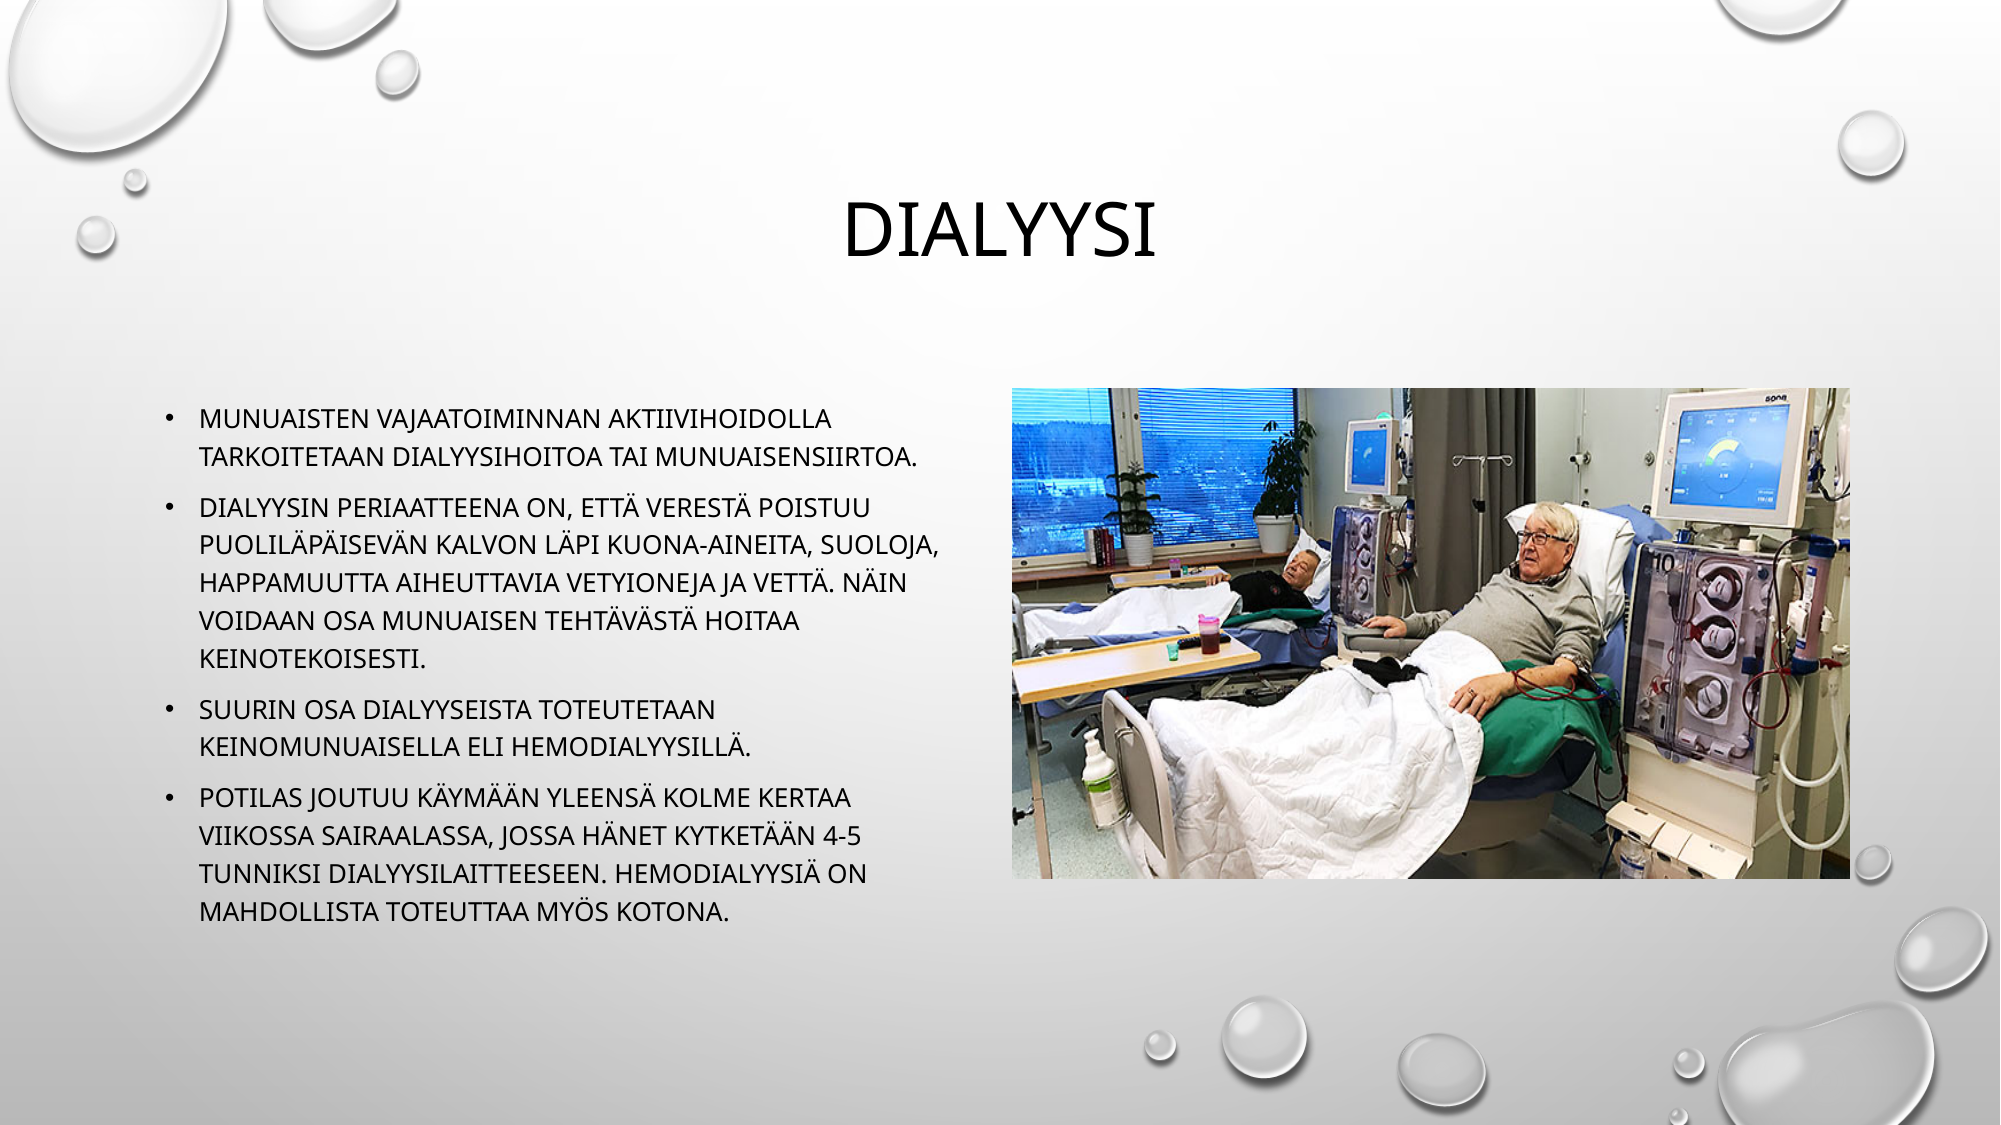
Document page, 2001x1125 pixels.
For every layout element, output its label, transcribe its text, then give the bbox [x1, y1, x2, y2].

title DIALYYSI [150, 101, 1850, 364]
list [1012, 388, 1851, 879]
picture [0, 0, 2000, 1125]
list MUNUAISTEN VAJAATOIMINNAN Aktiivihoidolla tarkoitetaan dialyysihoitoa tai munuaisensiirtoa. Dialyysin periaatteena on, että verestä poistuu puoliläpäisevän kalvon läpi kuona-aineita, suoloja, happamuutta aiheuttavia vetyioneja ja vettä. Näin voidaan osa munuaisen tehtävästä hoitaa keinotekoisesti. Suurin osa dialyyseista toteutetaan keinomunuaisella eli hemodialyysillÄ. Potilas joutuu käymään yleensä kolme kertaa viikossa SAIRAALASSA, jossa hänet kytketään 4-5 tunniksi dialyysilaitteeseen. HemodialyysiÄ on mahdollista toteuttaa MYÖS KOTONA. [150, 388, 988, 950]
